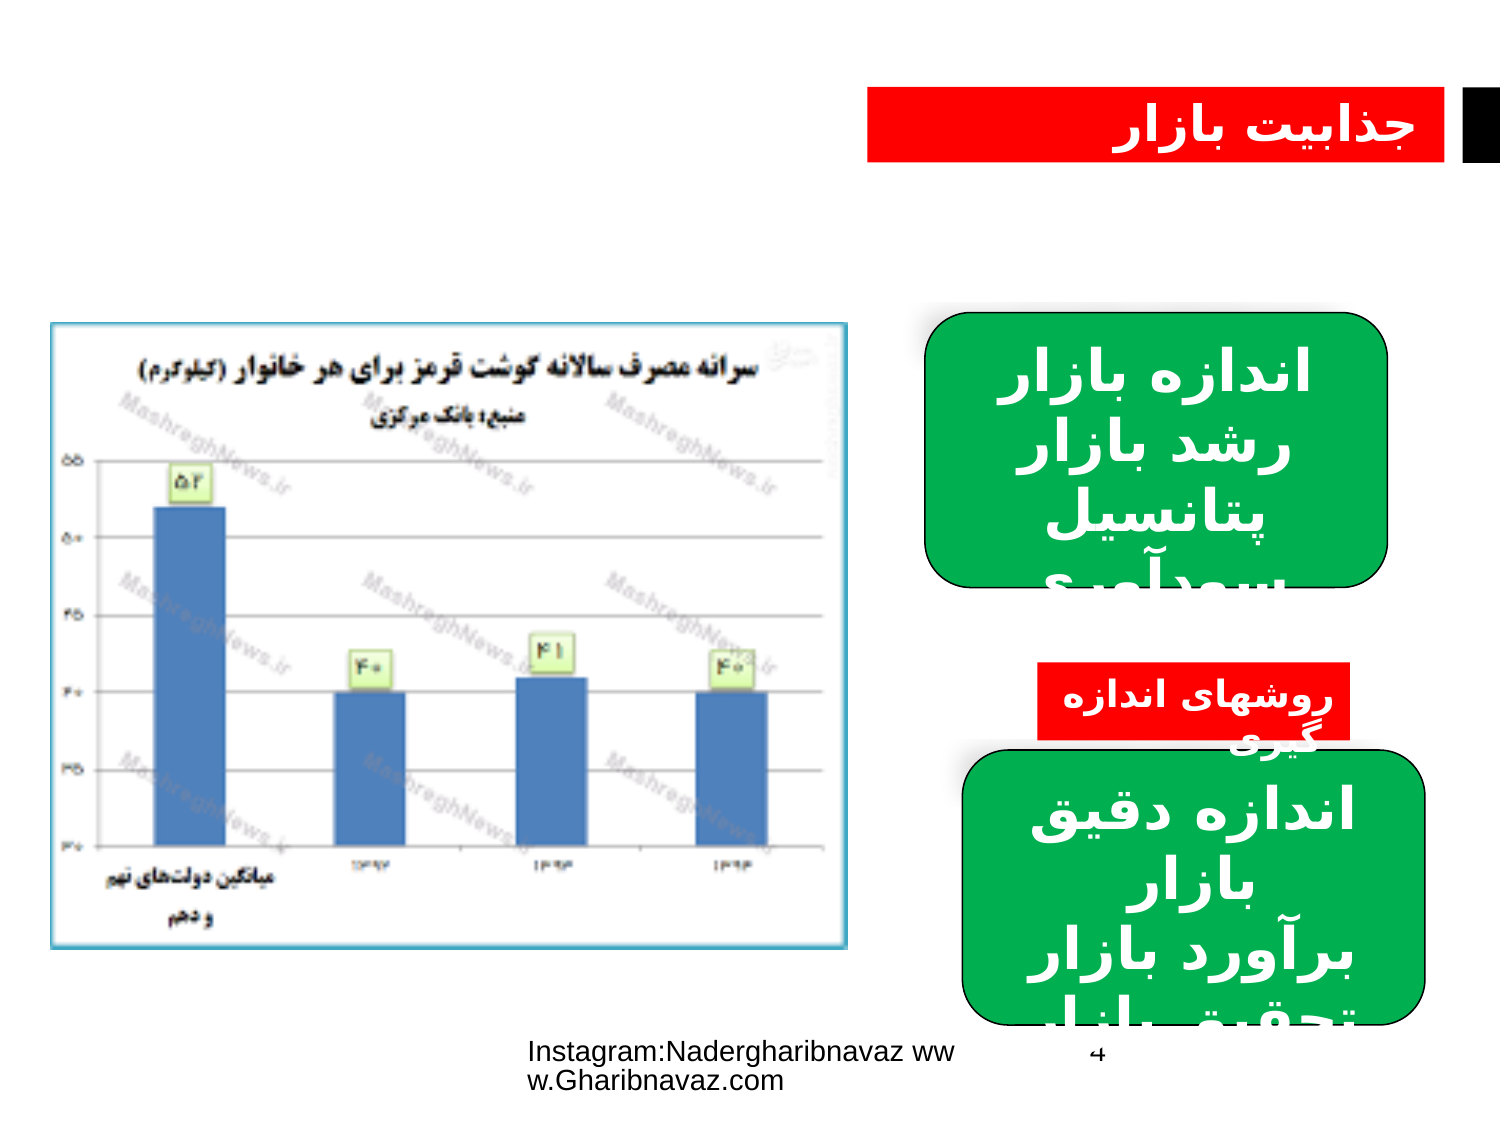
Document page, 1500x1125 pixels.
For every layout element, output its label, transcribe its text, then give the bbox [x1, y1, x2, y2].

text_box [1462, 87, 1500, 163]
slide_number 4 [1074, 1024, 1426, 1103]
text_box روشهای اندازه گیری [1037, 662, 1350, 741]
text_box اندازه دقیق بازار برآورد بازار تحقیق بازار [962, 750, 1425, 1026]
text_box اندازه بازار رشد بازار پتانسیل سودآوری [924, 312, 1388, 588]
text_box [1434, 86, 1445, 163]
picture [49, 322, 848, 951]
text_box جذابیت بازار [489, 84, 1434, 163]
footer Instagram:Nadergharibnavaz www.Gharibnavaz.com [512, 1024, 988, 1103]
